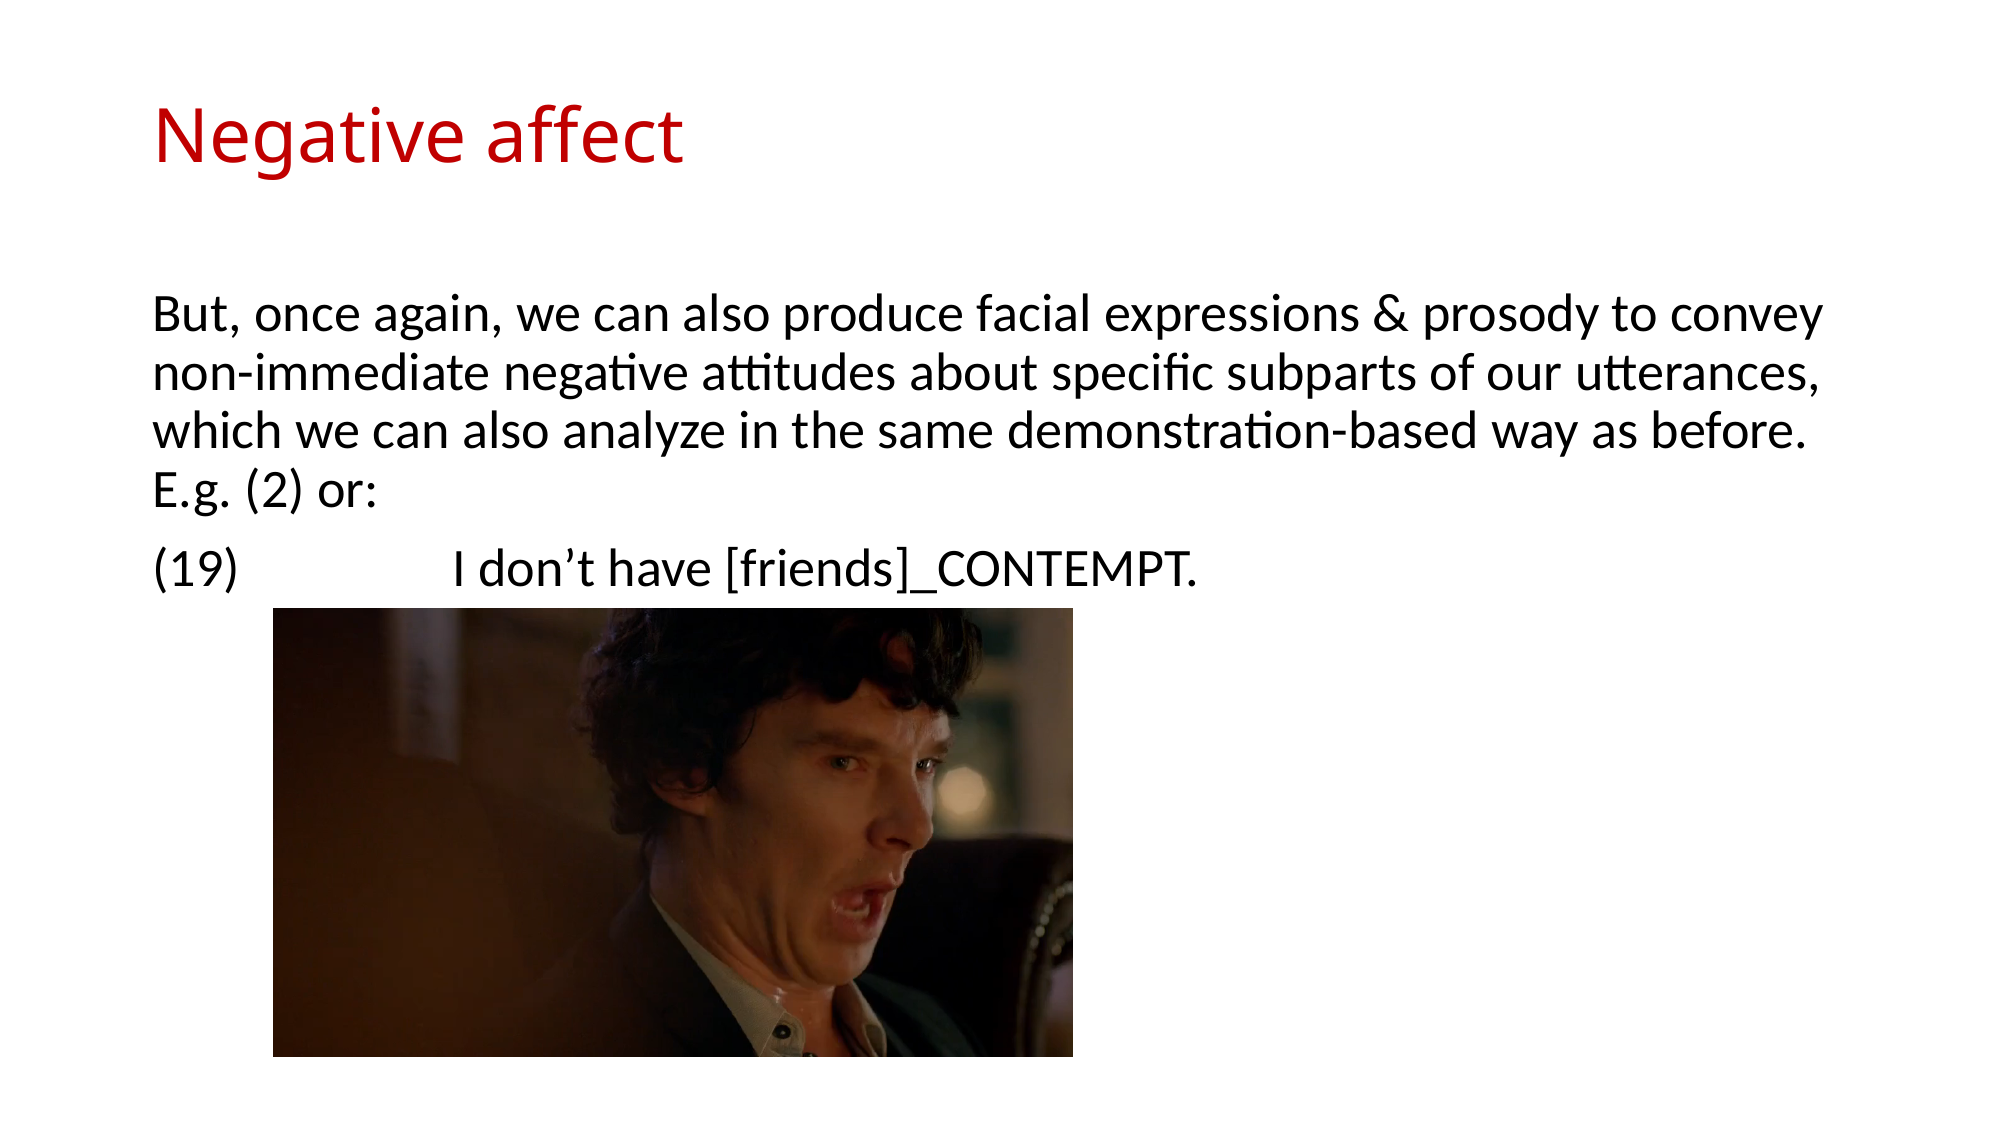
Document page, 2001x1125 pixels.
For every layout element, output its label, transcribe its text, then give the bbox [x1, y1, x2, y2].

title Negative affect [137, 0, 1863, 277]
list But, once again, we can also produce facial expressions & prosody to convey non-immediate negative attitudes about specific subparts of our utterances, which we can also analyze in the same demonstration-based way as before. E.g. (2) or: (19) I don’t have [friends]_CONTEMPT. [137, 277, 1863, 1014]
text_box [273, 607, 1074, 1058]
